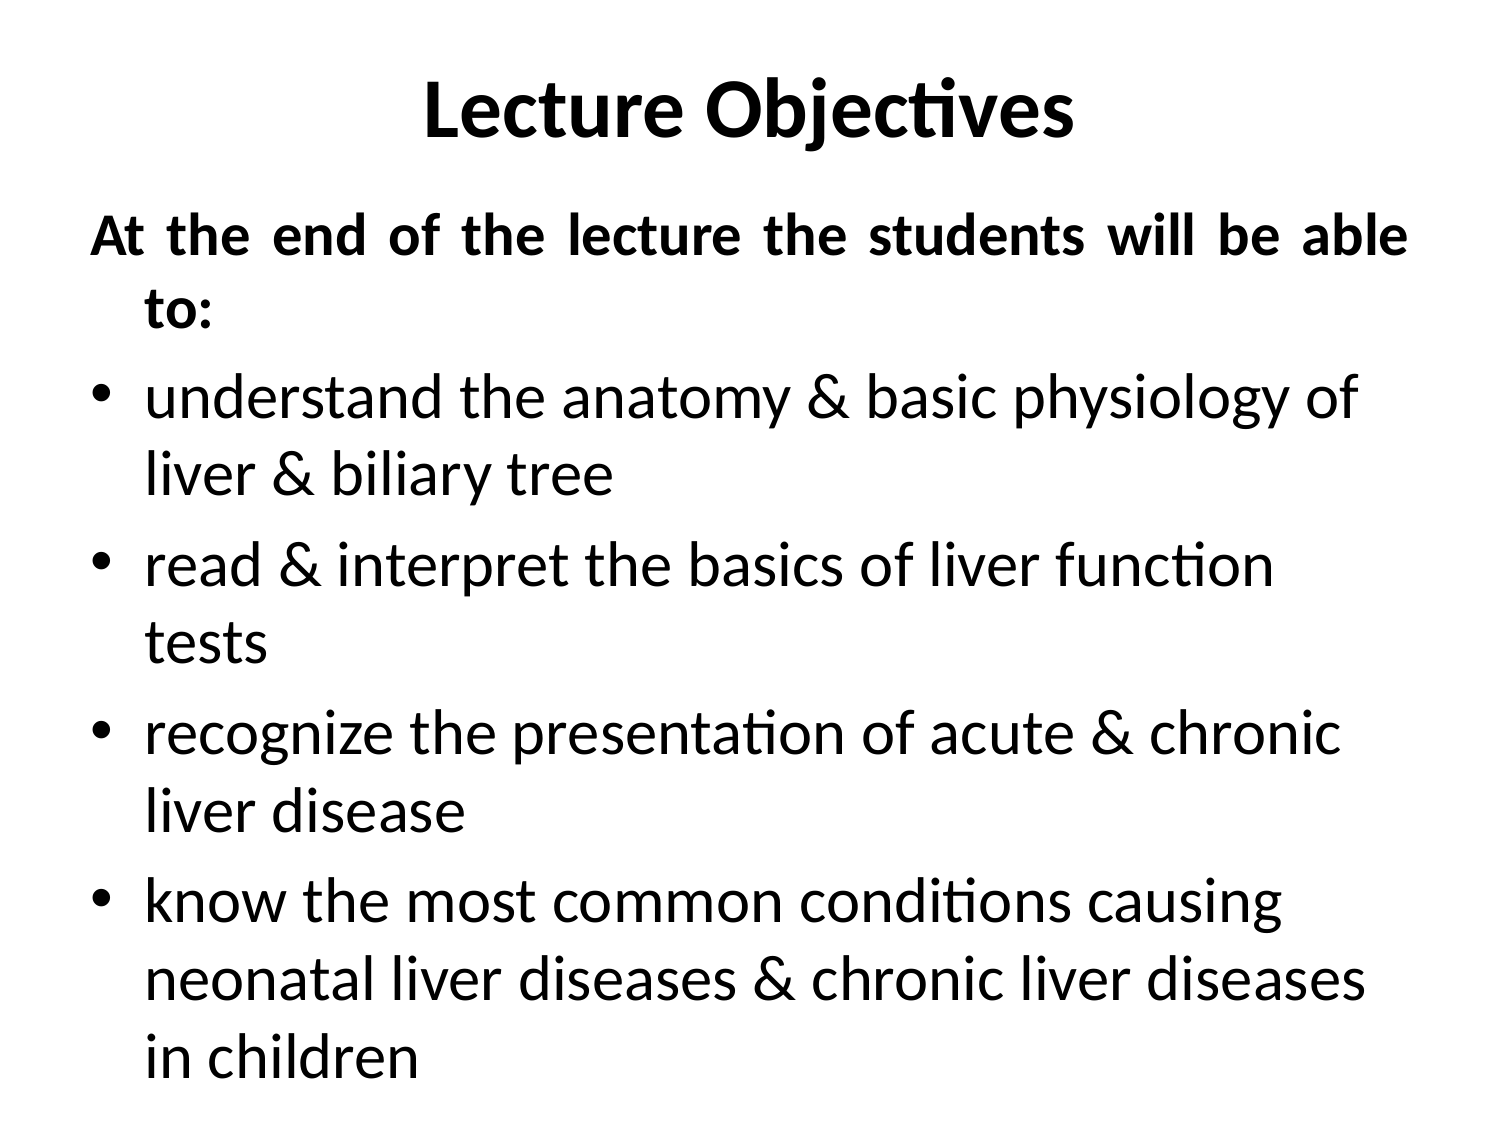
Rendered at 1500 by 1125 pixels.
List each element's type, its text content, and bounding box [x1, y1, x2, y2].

title Lecture Objectives [75, 45, 1425, 163]
list At the end of the lecture the students will be able to: understand the anatomy & basic physiology of liver & biliary tree read & interpret the basics of liver function tests recognize the presentation of acute & chronic liver disease know the most common conditions causing neonatal liver diseases & chronic liver diseases in children [75, 187, 1425, 1100]
